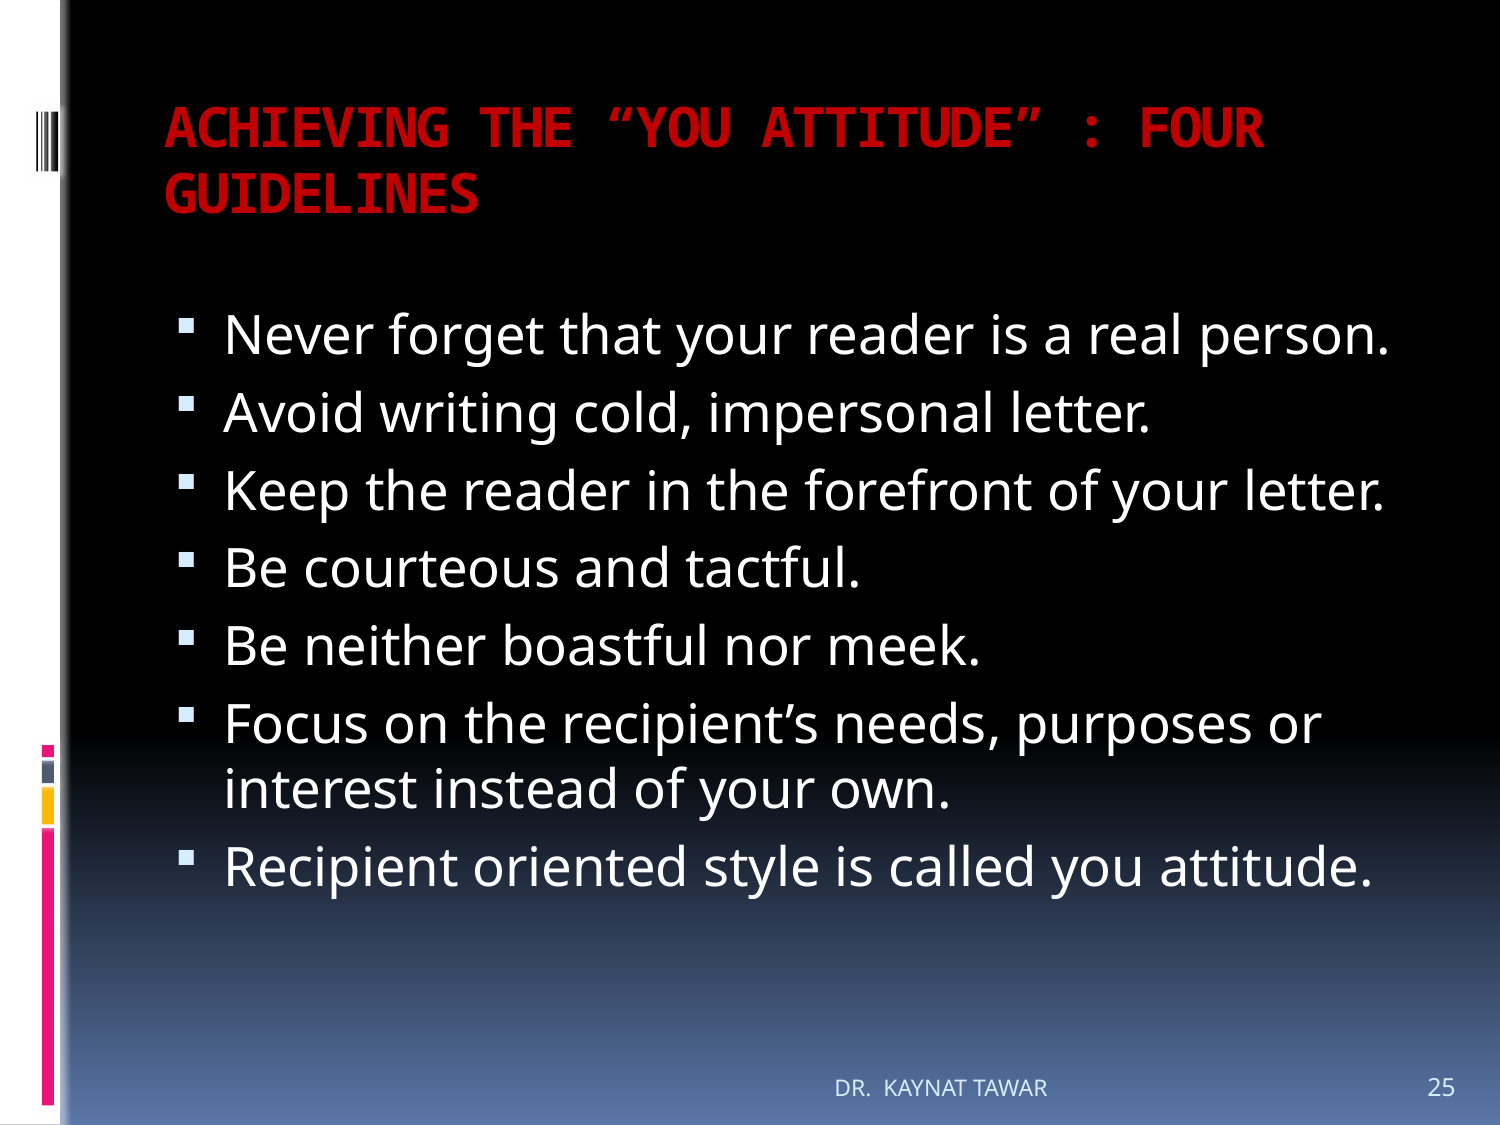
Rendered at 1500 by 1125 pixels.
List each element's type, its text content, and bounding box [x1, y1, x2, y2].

list Never forget that your reader is a real person. Avoid writing cold, impersonal letter. Keep the reader in the forefront of your letter. Be courteous and tactful. Be neither boastful nor meek. Focus on the recipient’s needs, purposes or interest instead of your own. Recipient oriented style is called you attitude. [150, 292, 1425, 1043]
footer DR. KAYNAT TAWAR [150, 1052, 1063, 1113]
title ACHIEVING THE “YOU ATTITUDE” : FOUR GUIDELINES [150, 83, 1425, 234]
slide_number 25 [1412, 1052, 1488, 1113]
